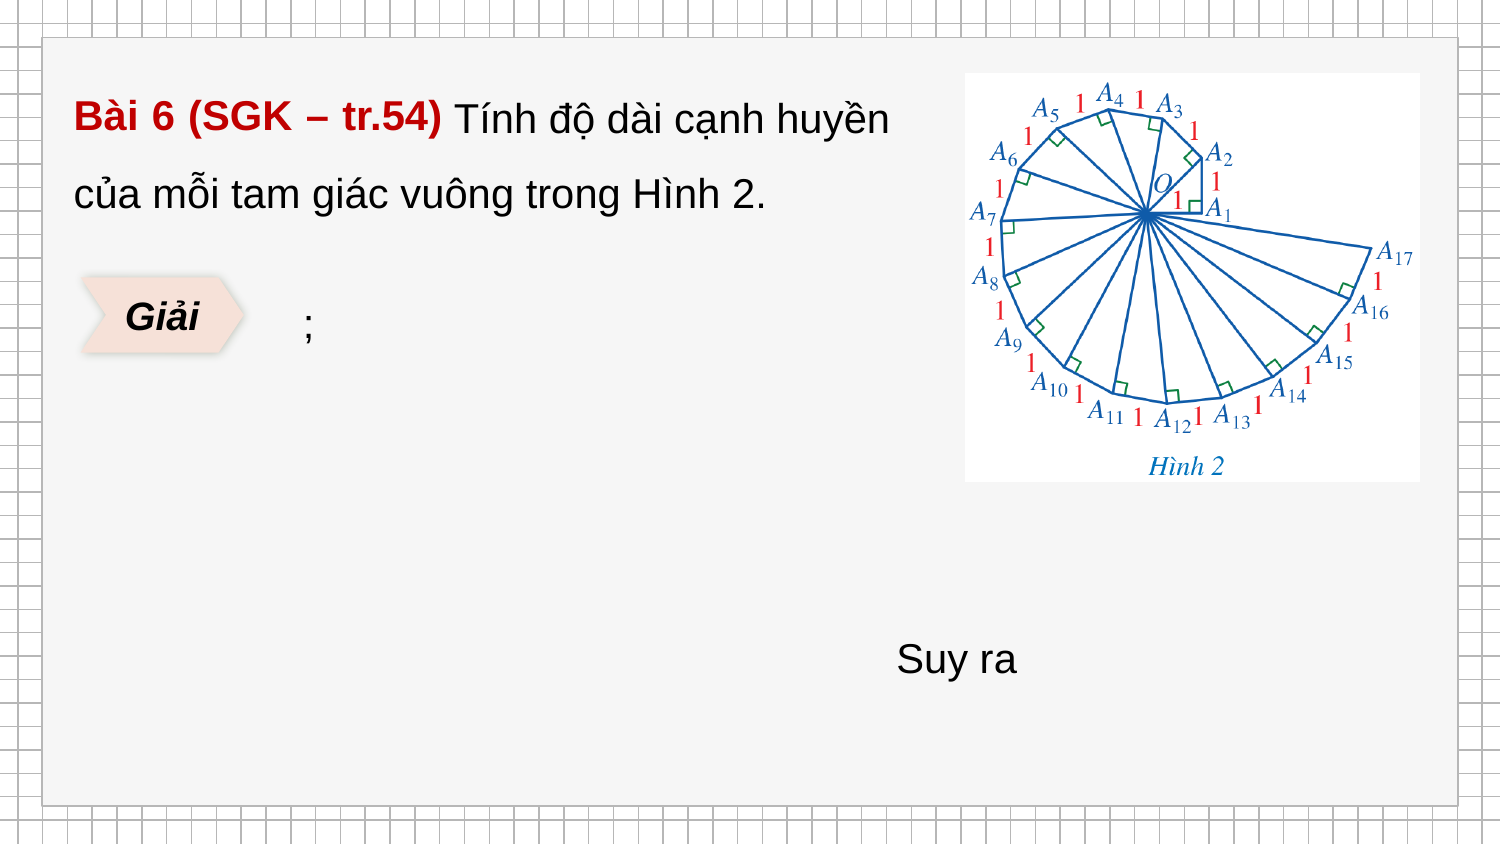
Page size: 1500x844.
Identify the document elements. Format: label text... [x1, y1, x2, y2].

text_box Giải [80, 277, 244, 353]
picture [964, 73, 1420, 482]
text_box Tính độ dài cạnh huyền của mỗi tam giác vuông trong Hình 2. [58, 58, 908, 224]
